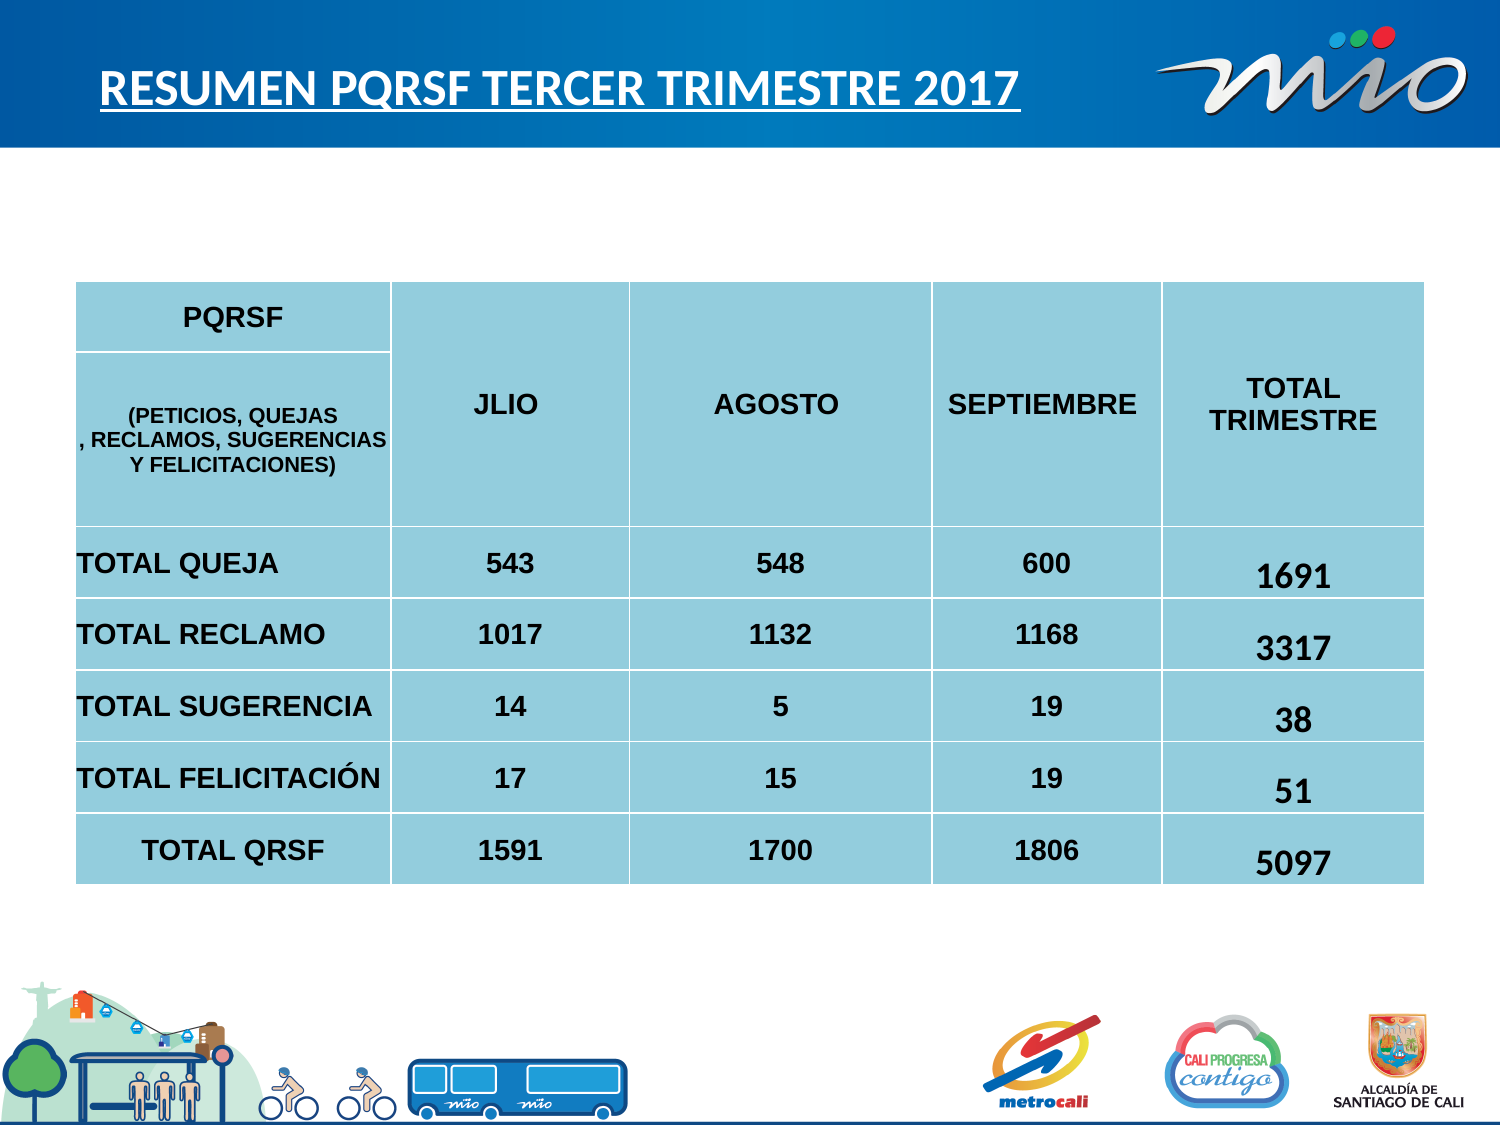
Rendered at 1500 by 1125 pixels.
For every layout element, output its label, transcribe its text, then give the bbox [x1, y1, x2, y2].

table_cell 38 [1163, 671, 1424, 741]
table_header PQRSF [76, 282, 390, 351]
table_cell 1591 [392, 814, 629, 884]
table_header AGOSTO [630, 282, 931, 526]
picture [0, 0, 1500, 1125]
table_cell 3317 [1163, 599, 1424, 669]
table_cell 14 [392, 671, 629, 741]
table_cell TOTAL RECLAMO [76, 599, 390, 669]
table_cell 1132 [630, 599, 931, 669]
table_cell TOTAL FELICITACIÓN [76, 742, 390, 812]
table_cell 543 [392, 527, 629, 597]
table_cell 548 [630, 527, 931, 597]
table_cell (PETICIOS, QUEJAS , RECLAMOS, SUGERENCIAS Y FELICITACIONES) [76, 353, 390, 526]
table_cell 1691 [1163, 527, 1424, 597]
table_cell 600 [933, 527, 1161, 597]
table_cell 1017 [392, 599, 629, 669]
table_cell TOTAL QRSF [76, 814, 390, 884]
table_cell 1806 [933, 814, 1161, 884]
table_cell TOTAL SUGERENCIA [76, 671, 390, 741]
table_header TOTAL TRIMESTRE [1163, 282, 1424, 526]
table_cell 19 [933, 742, 1161, 812]
table_cell TOTAL QUEJA [76, 527, 390, 597]
table_cell 5 [630, 671, 931, 741]
table_cell 15 [630, 742, 931, 812]
table_cell 19 [933, 671, 1161, 741]
title RESUMEN PQRSF TERCER TRIMESTRE 2017 [75, 45, 1046, 228]
table_cell 1700 [630, 814, 931, 884]
table_cell 51 [1163, 742, 1424, 812]
table_header SEPTIEMBRE [933, 282, 1161, 526]
table_cell 17 [392, 742, 629, 812]
table_cell 5097 [1163, 814, 1424, 884]
table_header JLIO [392, 282, 629, 526]
table_cell 1168 [933, 599, 1161, 669]
